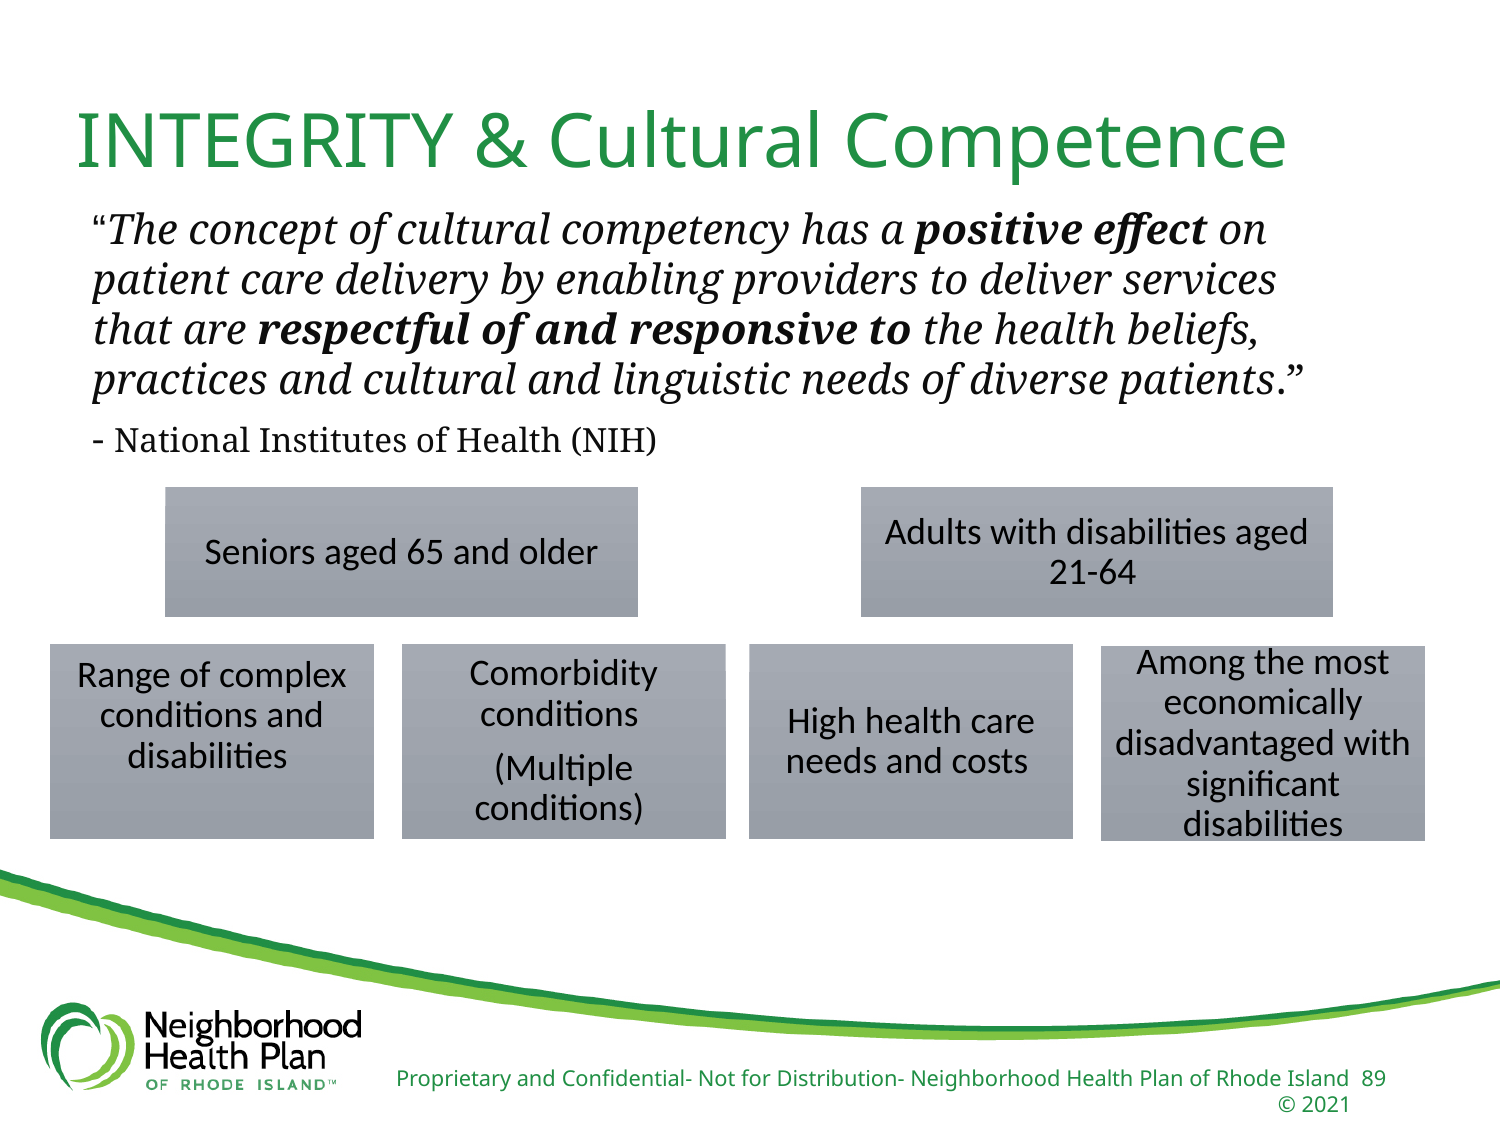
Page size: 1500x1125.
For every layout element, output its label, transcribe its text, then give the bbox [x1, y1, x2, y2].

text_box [49, 487, 1426, 841]
picture [0, 0, 1500, 1125]
title INTEGRITY & Cultural Competence [61, 34, 1356, 252]
text_box “The concept of cultural competency has a positive effect on patient care delivery by enabling providers to deliver services that are respectful of and responsive to the health beliefs, practices and cultural and linguistic needs of diverse patients.” - National Institutes of Health (NIH) [77, 195, 1340, 468]
